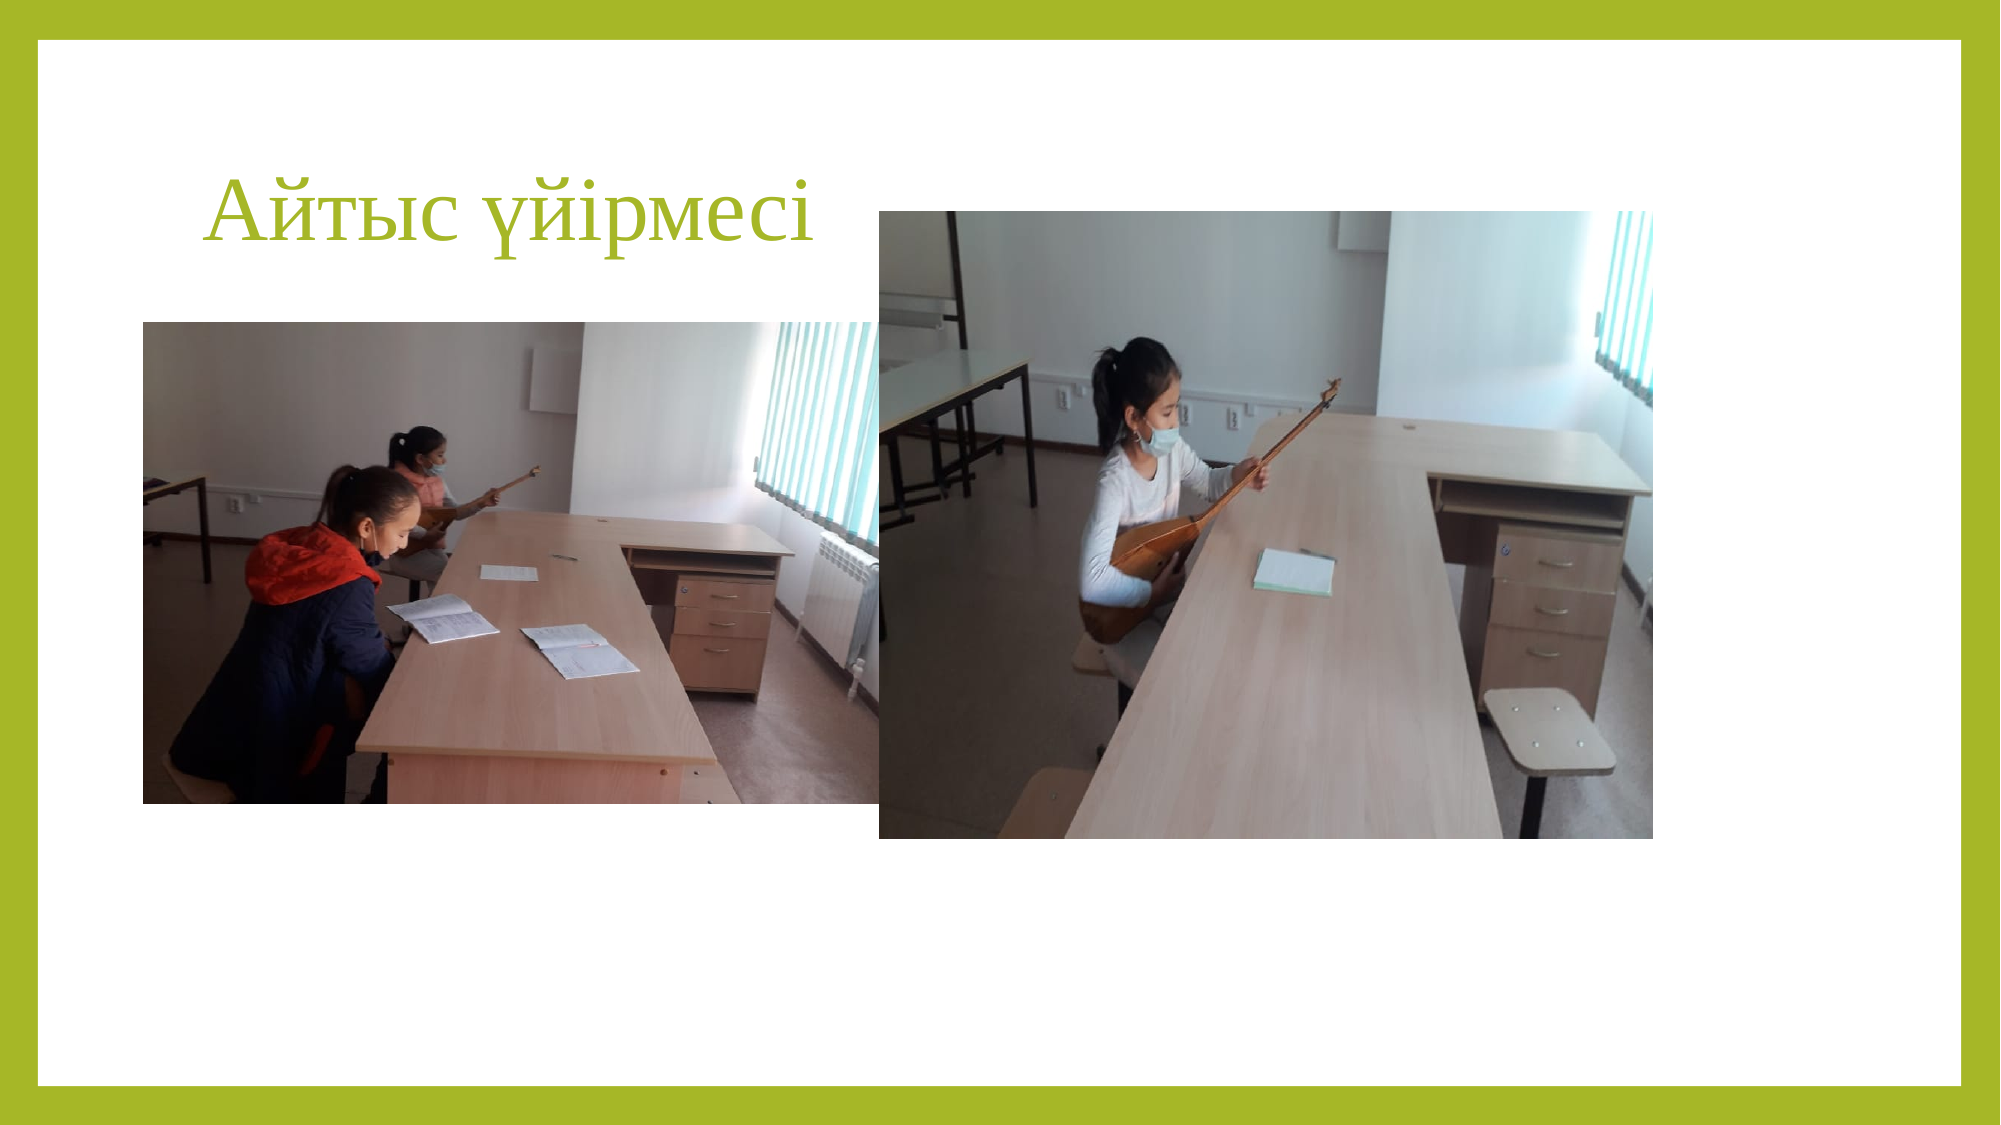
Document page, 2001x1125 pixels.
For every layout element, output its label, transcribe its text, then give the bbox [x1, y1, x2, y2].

title Айтыс үйірмесі [187, 99, 1808, 323]
picture [878, 210, 1654, 839]
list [143, 322, 873, 804]
